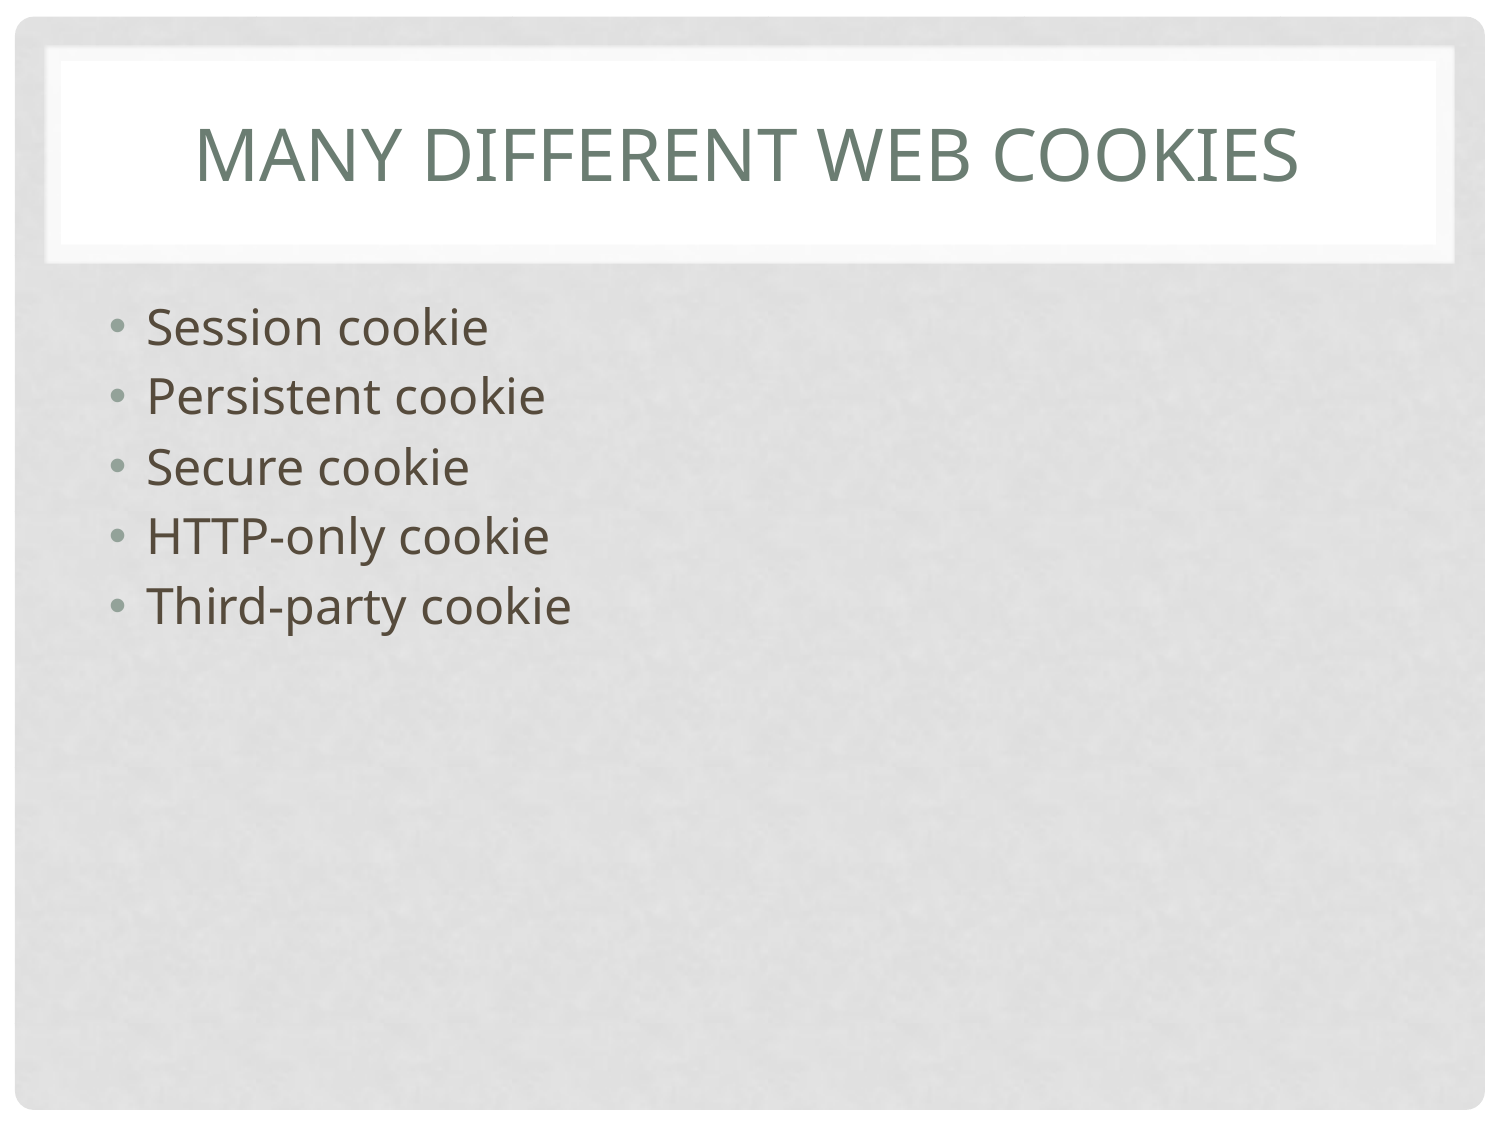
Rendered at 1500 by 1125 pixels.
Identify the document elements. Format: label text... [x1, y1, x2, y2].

list Session cookie Persistent cookie Secure cookie HTTP-only cookie Third-party cookie [75, 287, 1425, 1005]
title Many different web cookies [69, 66, 1425, 238]
